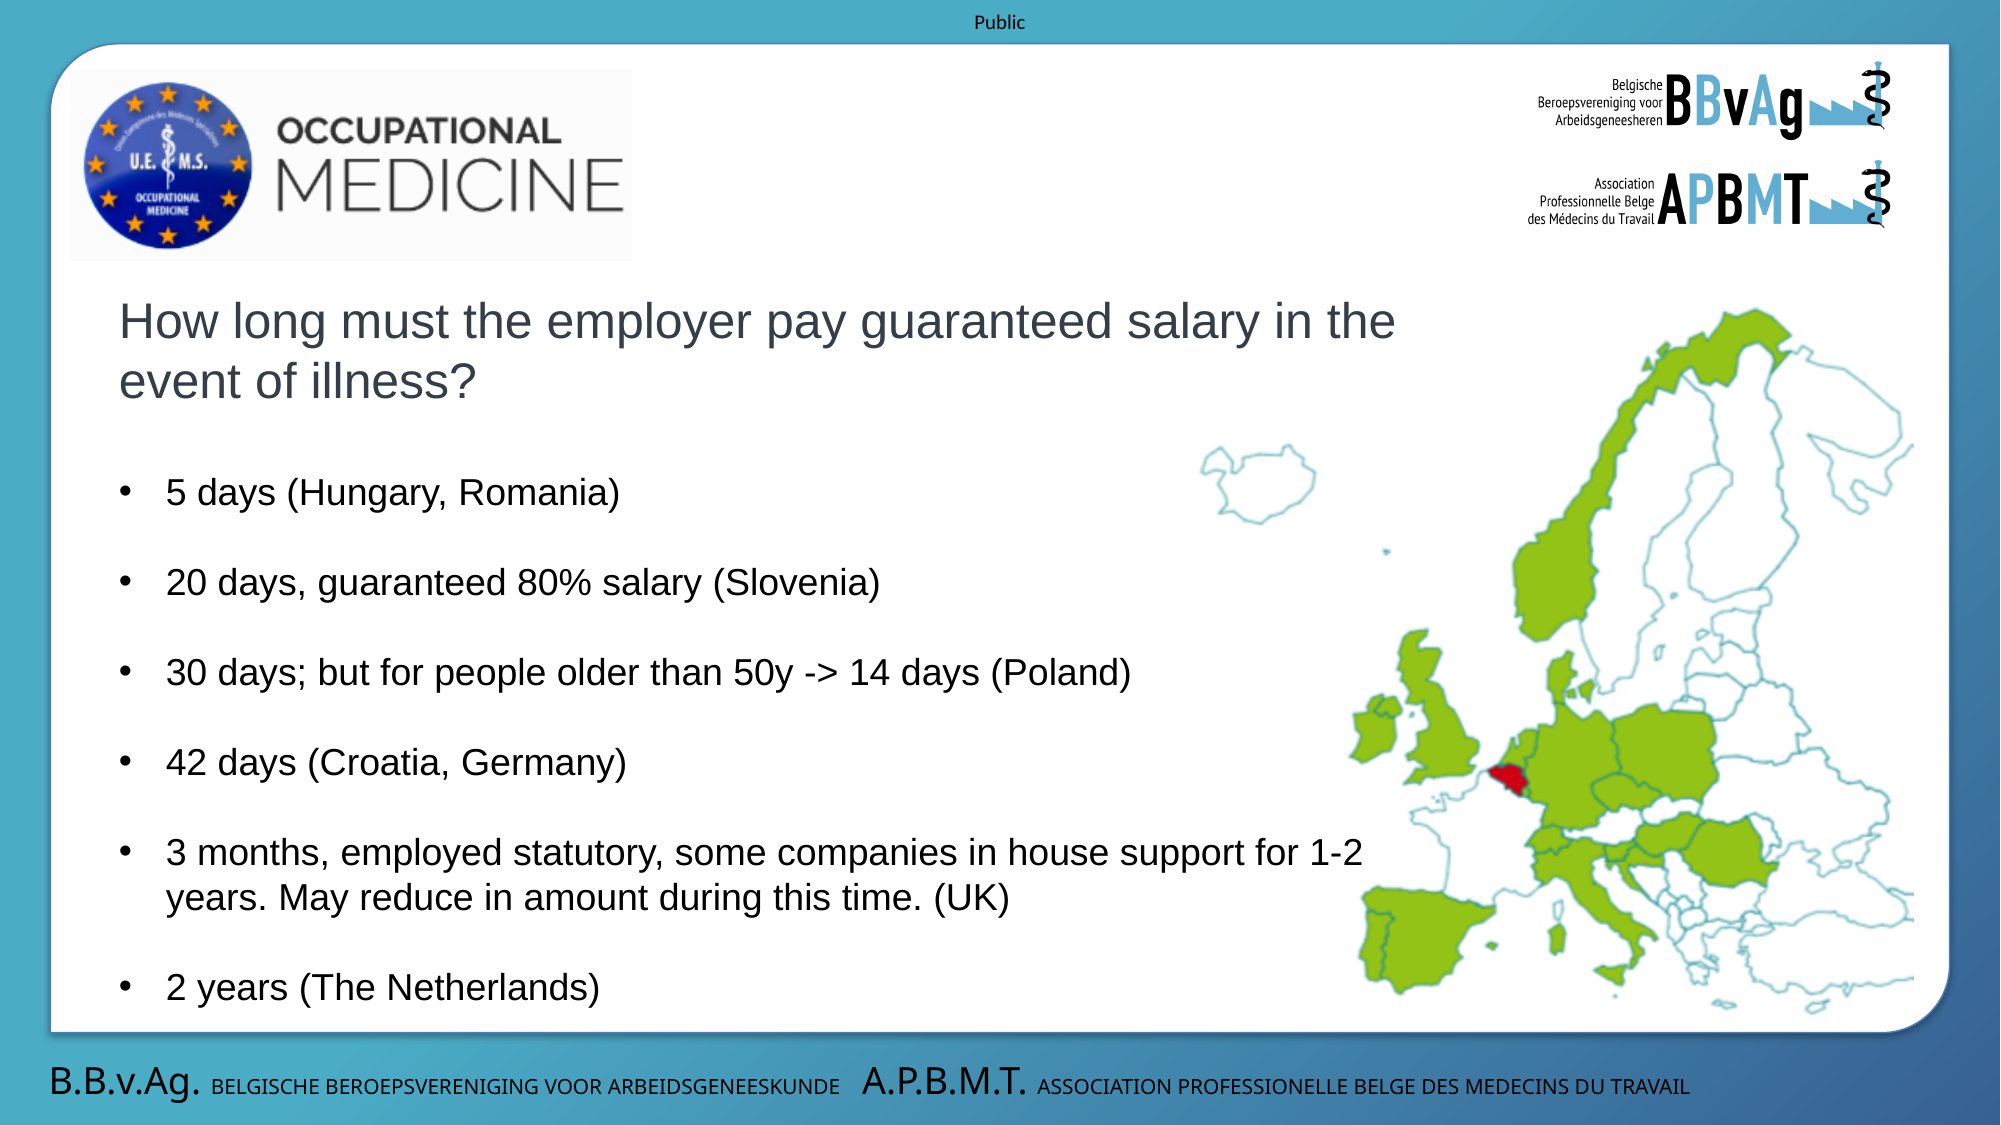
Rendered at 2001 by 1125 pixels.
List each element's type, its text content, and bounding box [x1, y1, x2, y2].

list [1511, 48, 1948, 264]
text_box How long must the employer pay guaranteed salary in the event of illness? 5 days (Hungary, Romania) 20 days, guaranteed 80% salary (Slovenia) 30 days; but for people older than 50y -> 14 days (Poland) 42 days (Croatia, Germany) 3 months, employed statutory, some companies in house support for 1-2 years. May reduce in amount during this time. (UK) 2 years (The Netherlands) [104, 280, 1468, 1125]
picture [1117, 258, 1914, 1016]
picture [69, 69, 632, 261]
